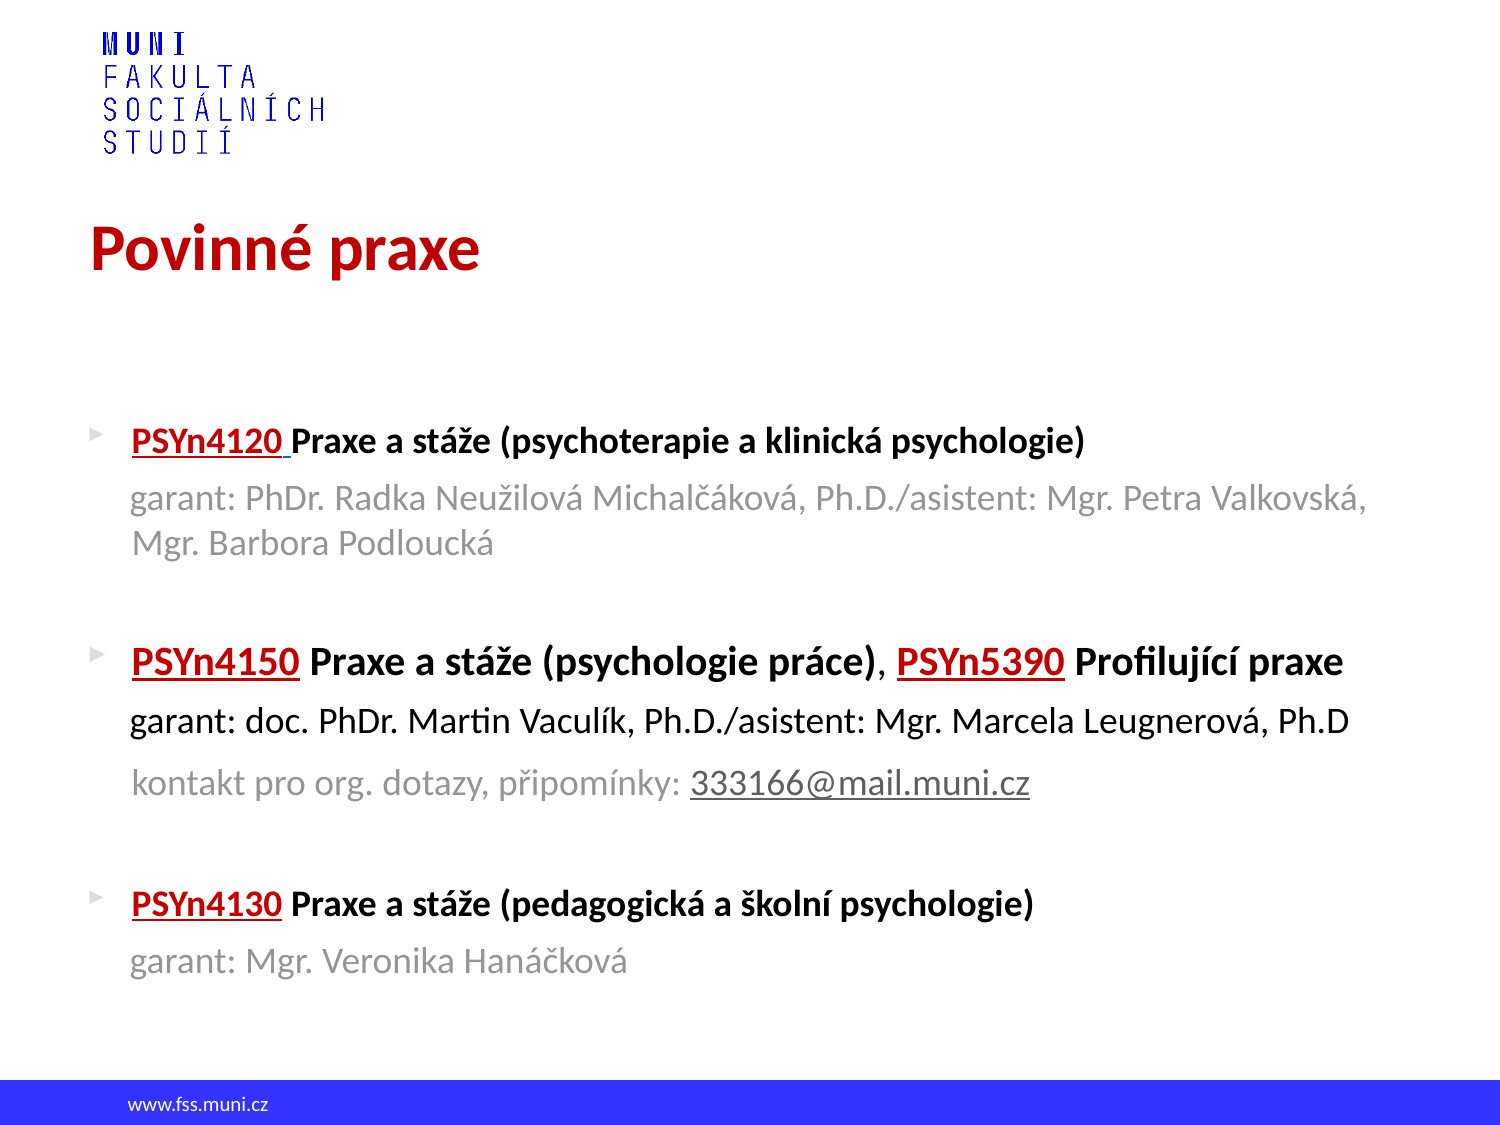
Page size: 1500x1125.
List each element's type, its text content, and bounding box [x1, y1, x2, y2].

list PSYn4120 Praxe a stáže (psychoterapie a klinická psychologie) garant: PhDr. Radka Neužilová Michalčáková, Ph.D./asistent: Mgr. Petra Valkovská, Mgr. Barbora Podloucká PSYn4150 Praxe a stáže (psychologie práce), PSYn5390 Profilující praxe garant: doc. PhDr. Martin Vaculík, Ph.D./asistent: Mgr. Marcela Leugnerová, Ph.D kontakt pro org. dotazy, připomínky: 333166@mail.muni.cz PSYn4130 Praxe a stáže (pedagogická a školní psychologie) garant: Mgr. Veronika Hanáčková [71, 349, 1423, 1048]
title Povinné praxe [74, 128, 1426, 292]
picture [88, 17, 337, 128]
